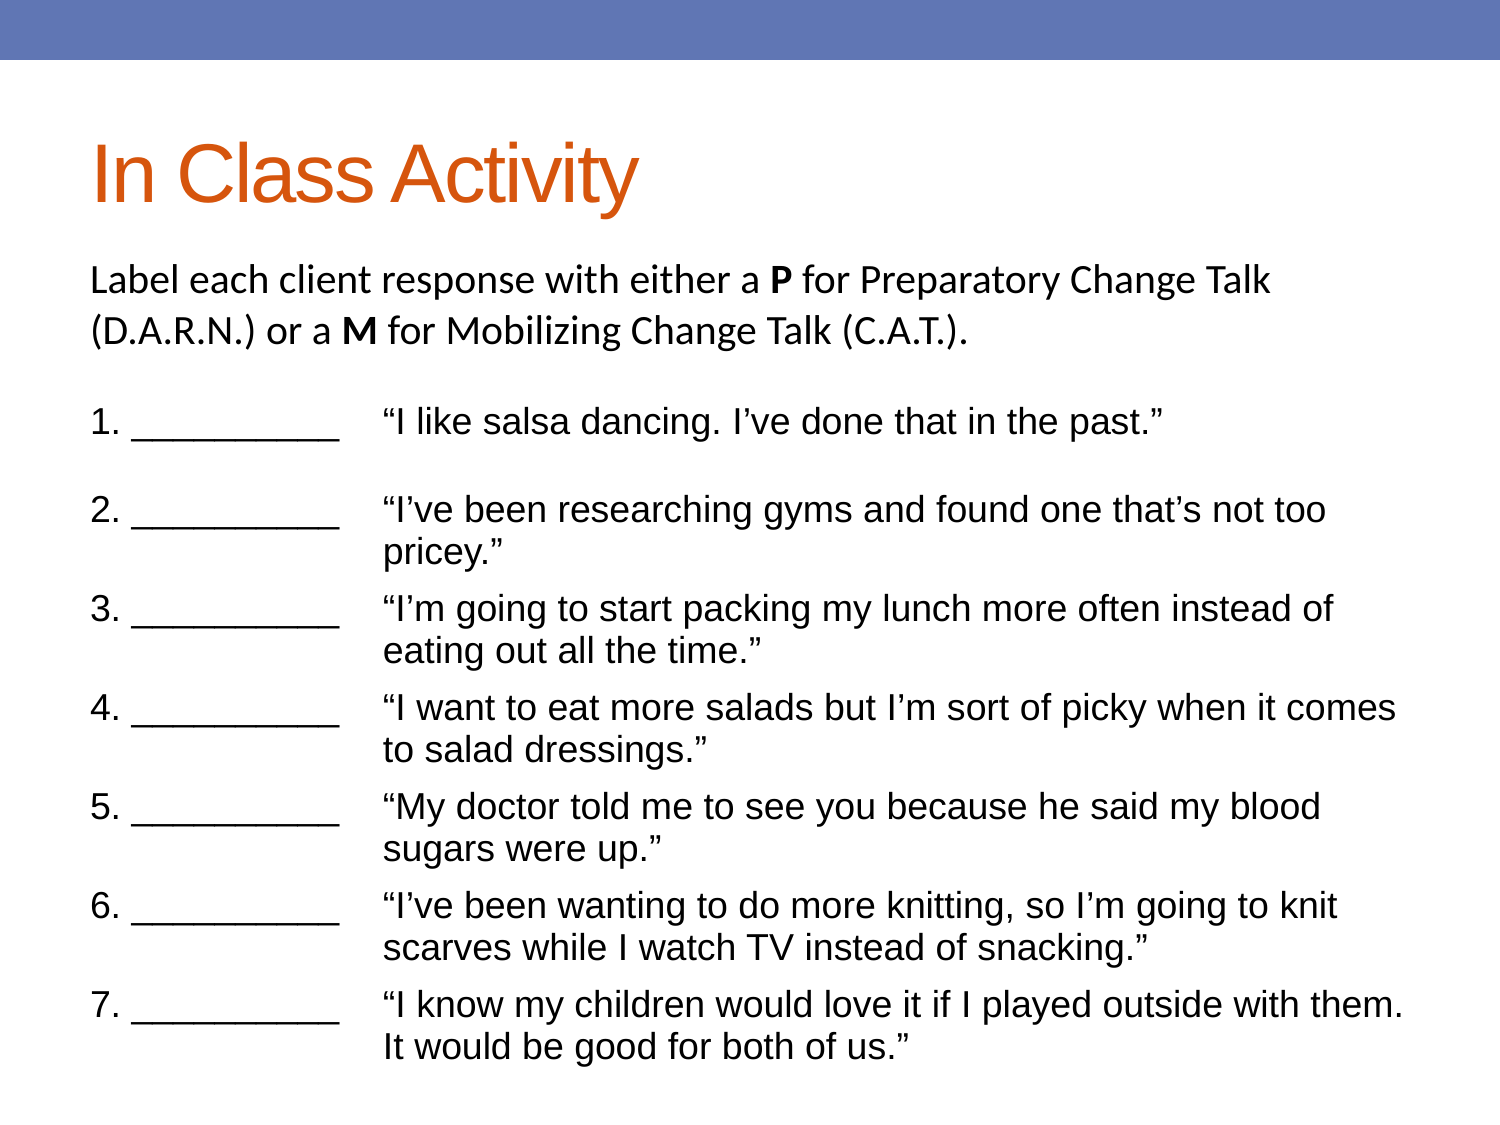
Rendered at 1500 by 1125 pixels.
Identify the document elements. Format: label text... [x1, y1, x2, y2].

table_cell “I know my children would love it if I played outside with them. It would be good for both of us.” [368, 976, 1425, 1075]
table_header “I like salsa dancing. I’ve done that in the past.” [368, 393, 1425, 481]
table_cell 7. __________ [75, 976, 368, 1075]
table_cell 5. __________ [75, 778, 368, 877]
table_cell “I’m going to start packing my lunch more often instead of eating out all the time.” [368, 580, 1425, 679]
table_cell 6. __________ [75, 877, 368, 976]
list Label each client response with either a P for Preparatory Change Talk (D.A.R.N.) or a M for Mobilizing Change Talk (C.A.T.). [75, 244, 1425, 393]
table_header 1. __________ [75, 393, 368, 481]
table_cell “I’ve been wanting to do more knitting, so I’m going to knit scarves while I watch TV instead of snacking.” [368, 877, 1425, 976]
table_cell 4. __________ [75, 679, 368, 778]
table_cell 2. __________ [75, 481, 368, 580]
title In Class Activity [75, 87, 1425, 244]
table_cell 3. __________ [75, 580, 368, 679]
table_cell “I want to eat more salads but I’m sort of picky when it comes to salad dressings.” [368, 679, 1425, 778]
table_cell “I’ve been researching gyms and found one that’s not too pricey.” [368, 481, 1425, 580]
table_cell “My doctor told me to see you because he said my blood sugars were up.” [368, 778, 1425, 877]
